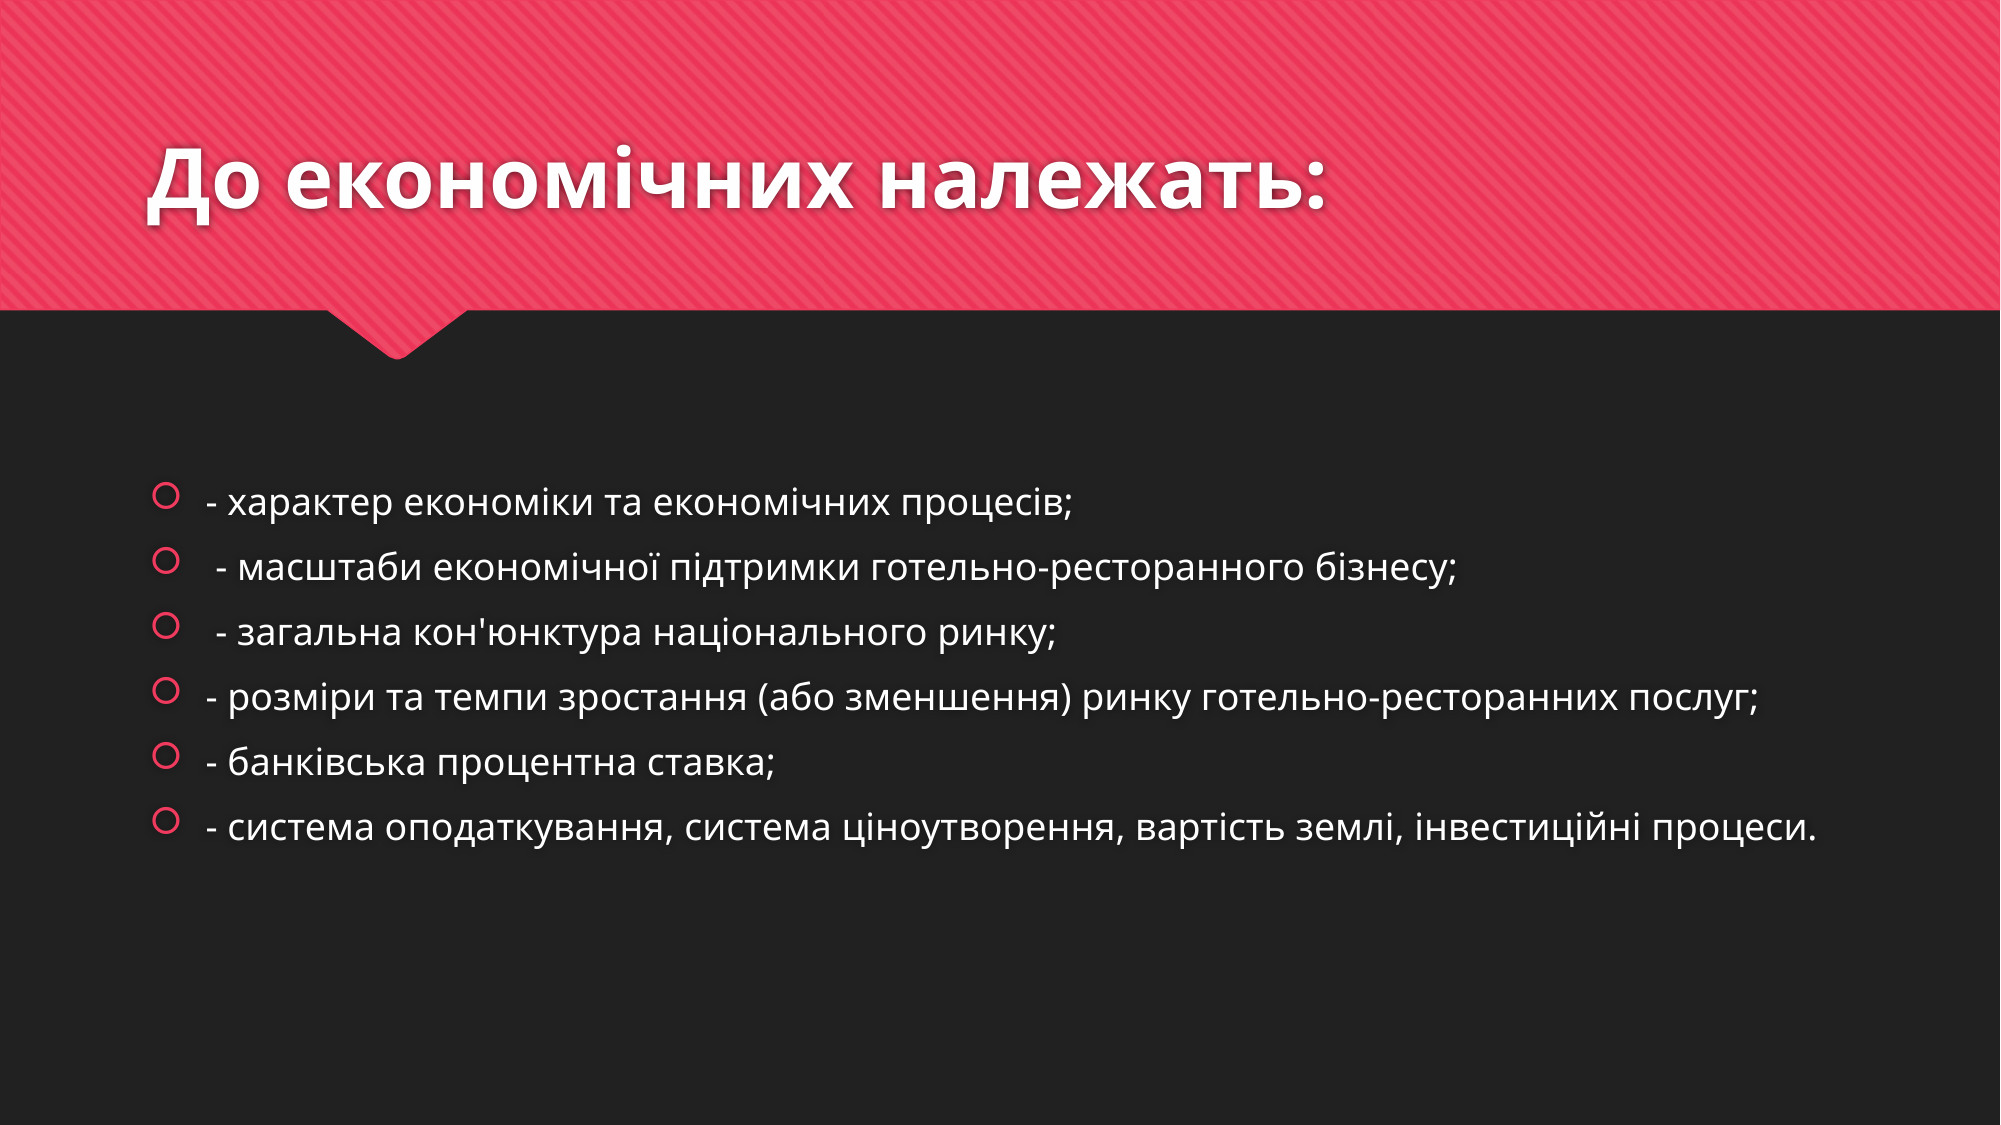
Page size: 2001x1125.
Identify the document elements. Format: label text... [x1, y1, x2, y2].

title До економічних належать: [132, 73, 1868, 233]
list - характер економіки та економічних процесів; - масштаби економічної підтримки готельно-ресторанного бізнесу; - загальна кон'юнктура національного ринку; - розміри та темпи зростання (або зменшення) ринку готельно-ресторанних послуг; - банківська процентна ставка; - система оподаткування, система ціноутворення, вартість землі, інвестиційні процеси. [134, 364, 1866, 962]
